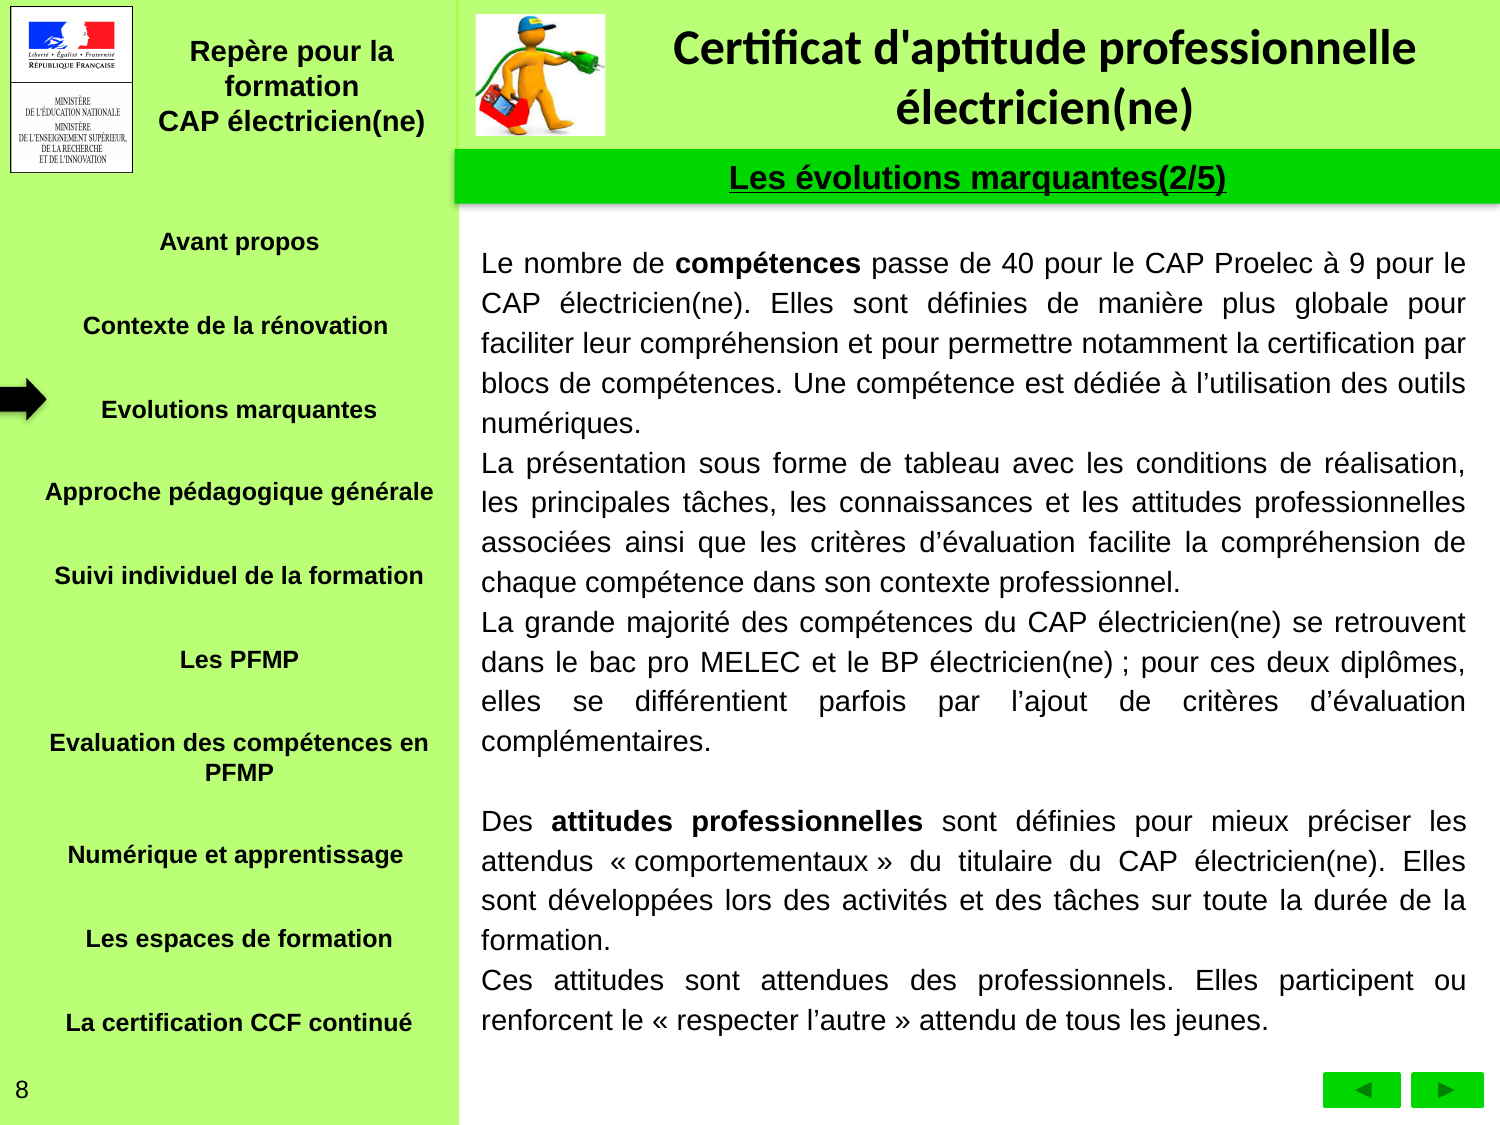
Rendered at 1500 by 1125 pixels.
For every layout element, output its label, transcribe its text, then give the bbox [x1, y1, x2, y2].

text_box Suivi individuel de la formation [24, 552, 455, 597]
text_box Avant propos [24, 218, 455, 264]
picture [475, 13, 606, 136]
text_box Numérique et apprentissage [24, 831, 455, 877]
text_box Les évolutions marquantes(2/5) [454, 148, 1500, 204]
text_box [1324, 1074, 1483, 1107]
text_box Approche pédagogique générale [24, 468, 455, 514]
text_box Repère pour la formation CAP électricien(ne) [141, 24, 443, 145]
text_box [0, 377, 47, 421]
text_box Evaluation des compétences en PFMP [24, 718, 455, 794]
text_box [456, 0, 1500, 149]
text_box Certificat d'aptitude professionnelle électricien(ne) [620, 7, 1471, 143]
text_box Contexte de la rénovation [24, 301, 455, 347]
text_box Le nombre de compétences passe de 40 pour le CAP Proelec à 9 pour le CAP électricien(ne). Elles sont définies de manière plus globale pour faciliter leur compréhension et pour permettre notamment la certification par blocs de compétences. Une compétence est dédiée à l’utilisation des outils numériques. La présentation sous forme de tableau avec les conditions de réalisation, les principales tâches, les connaissances et les attitudes professionnelles associées ainsi que les critères d’évaluation facilite la compréhension de chaque compétence dans son contexte professionnel. La grande majorité des compétences du CAP électricien(ne) se retrouvent dans le bac pro MELEC et le BP électricien(ne) ; pour ces deux diplômes, elles se différentient parfois par l’ajout de critères d’évaluation complémentaires. Des attitudes professionnelles sont définies pour mieux préciser les attendus « comportementaux » du titulaire du CAP électricien(ne). Elles sont développées lors des activités et des tâches sur toute la durée de la formation. Ces attitudes sont attendues des professionnels. Elles participent ou renforcent le « respecter l’autre » attendu de tous les jeunes. [466, 232, 1483, 1069]
text_box Les espaces de formation [24, 915, 455, 961]
text_box Les PFMP [24, 635, 455, 681]
text_box Evolutions marquantes [24, 385, 455, 431]
slide_number 8 [0, 1058, 66, 1119]
text_box La certification CCF continué [24, 999, 455, 1044]
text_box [10, 6, 134, 174]
text_box [0, 0, 460, 1125]
